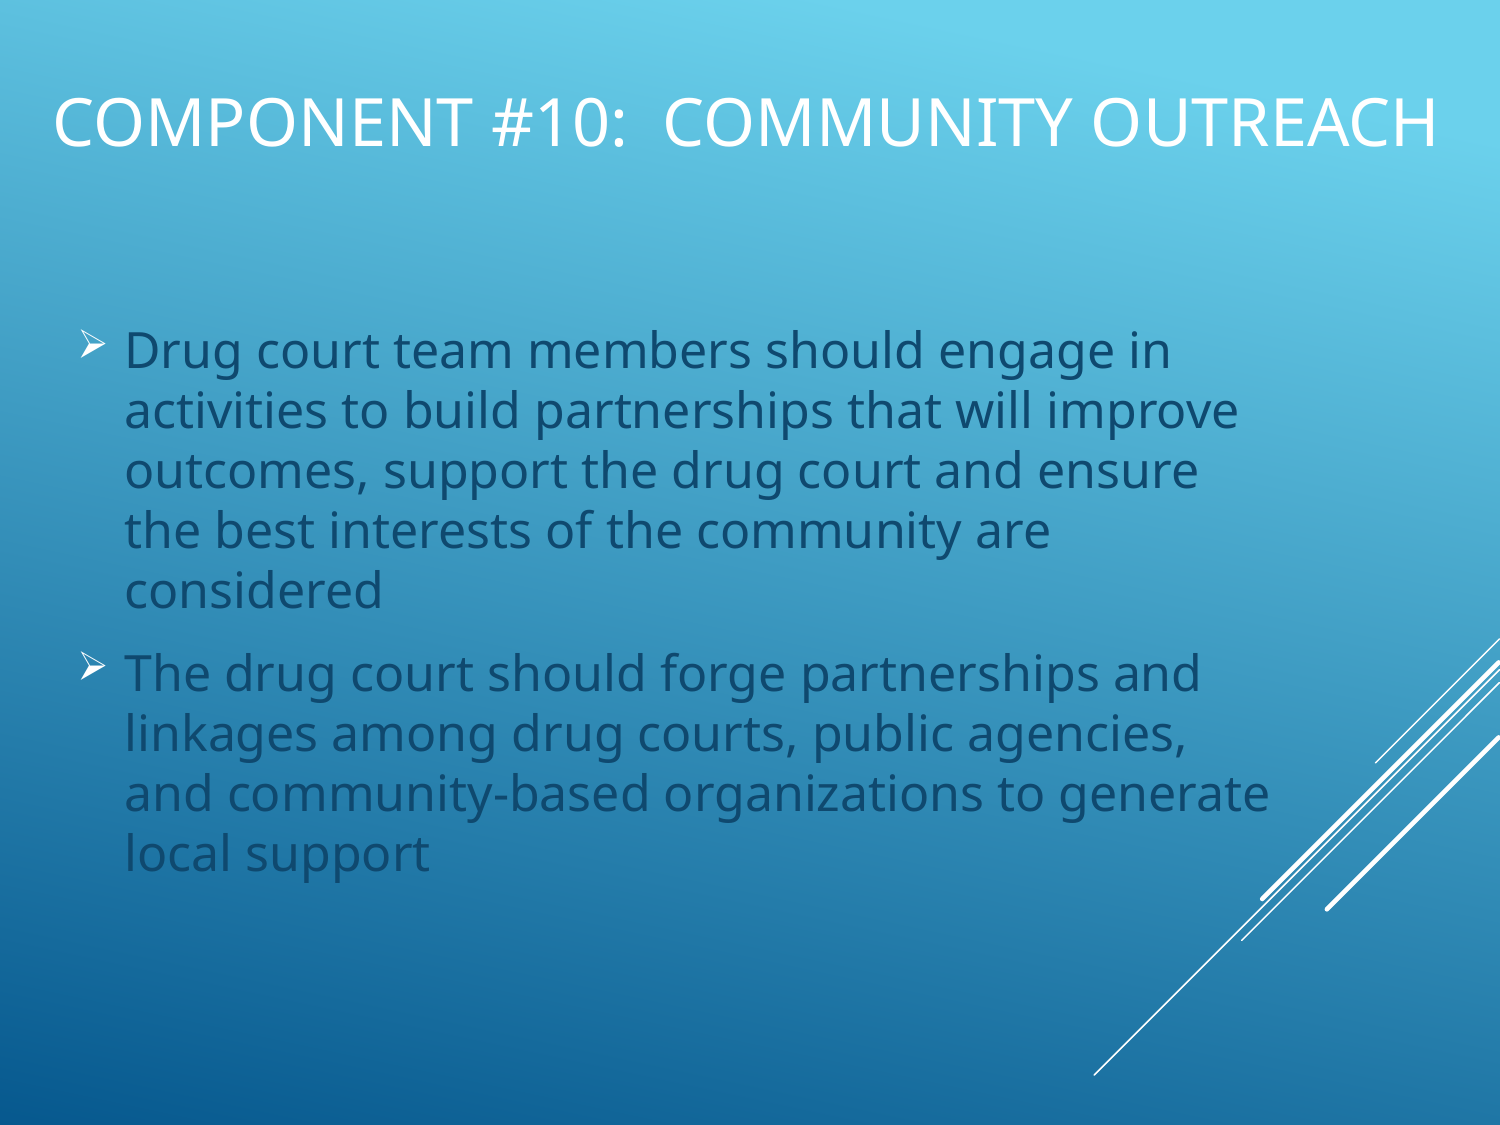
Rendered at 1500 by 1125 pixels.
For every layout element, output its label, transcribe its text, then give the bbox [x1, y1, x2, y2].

list Drug court team members should engage in activities to build partnerships that will improve outcomes, support the drug court and ensure the best interests of the community are considered The drug court should forge partnerships and linkages among drug courts, public agencies, and community-based organizations to generate local support [62, 224, 1288, 975]
title Component #10: Community outreach [37, 0, 1475, 245]
